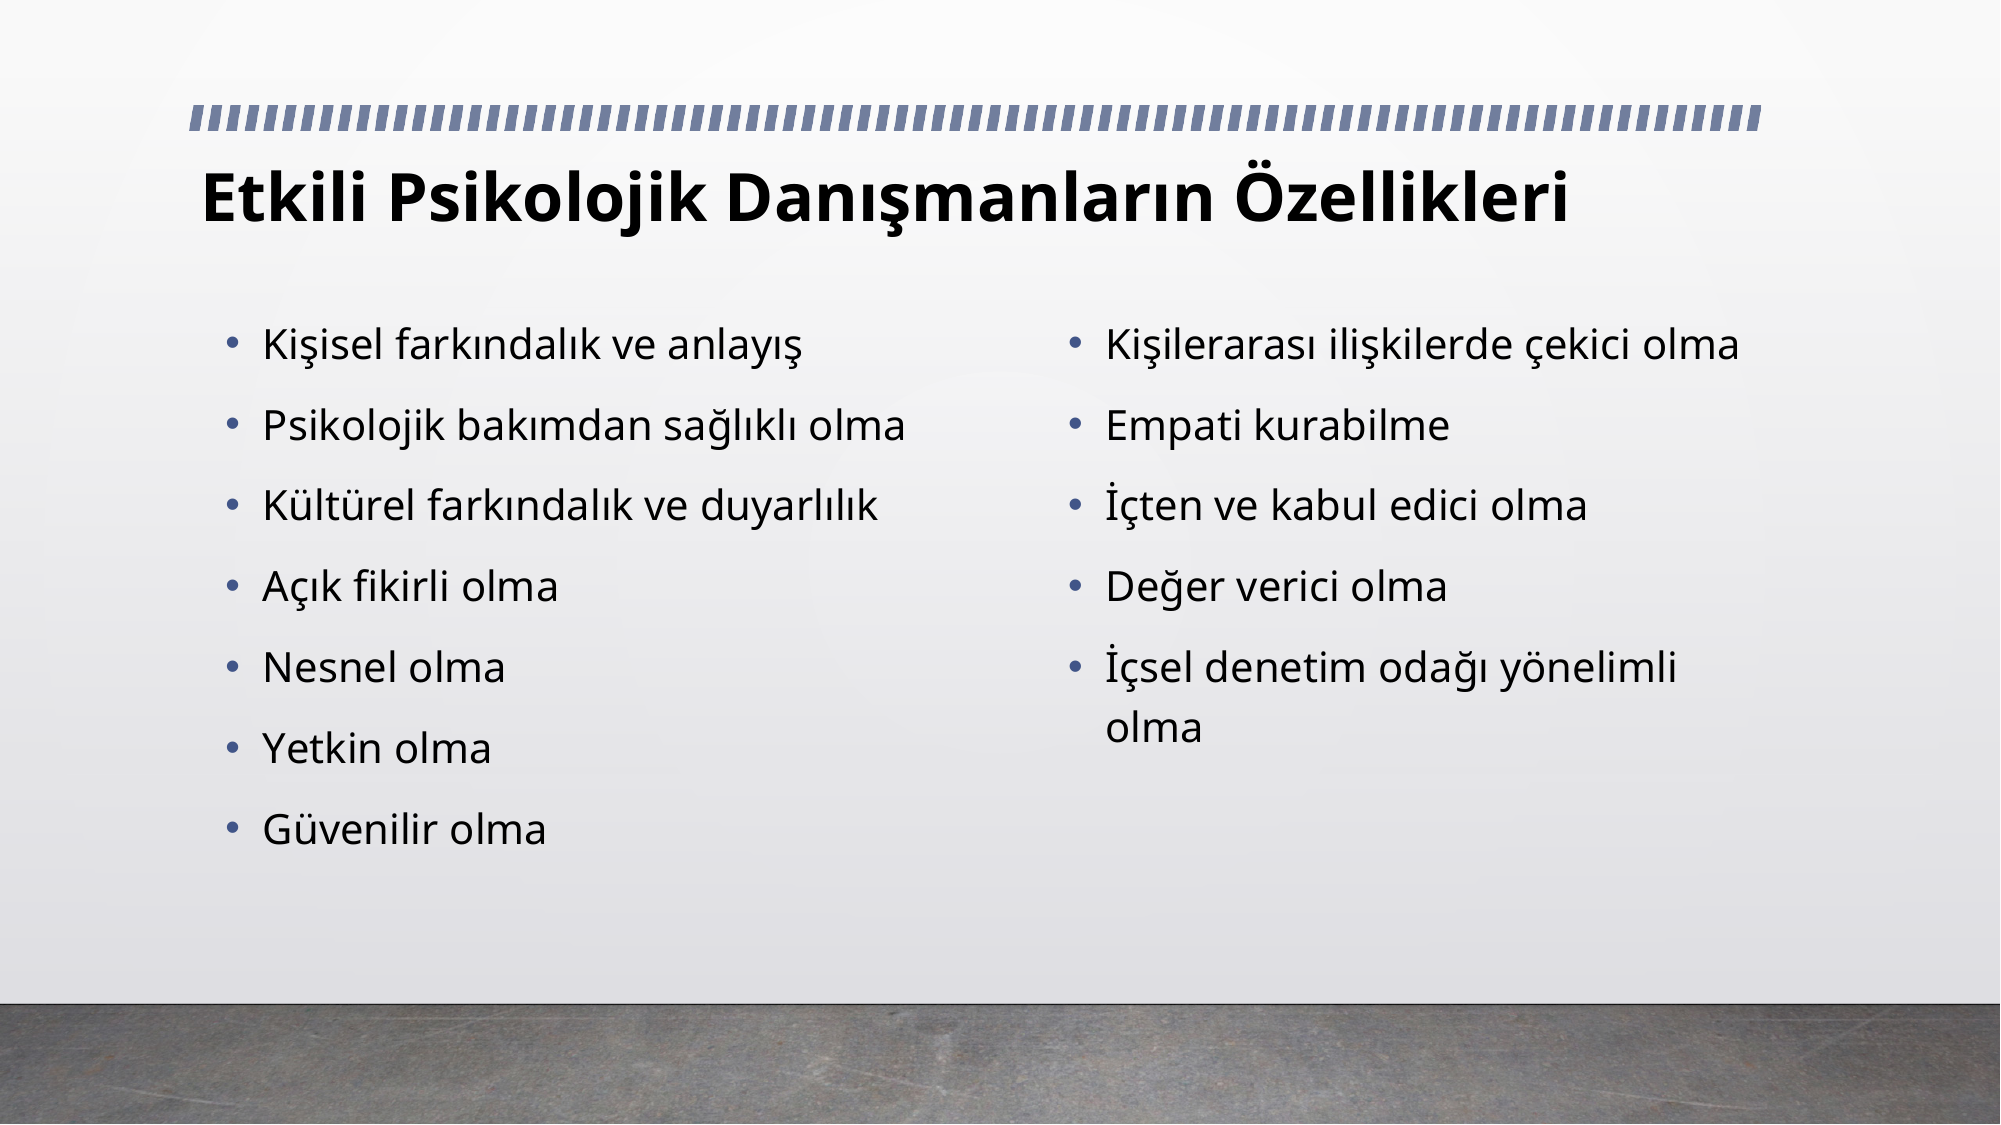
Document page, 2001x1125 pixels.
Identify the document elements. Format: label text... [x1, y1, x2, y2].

list Kişilerarası ilişkilerde çekici olma Empati kurabilme İçten ve kabul edici olma Değer verici olma İçsel denetim odağı yönelimli olma [1053, 299, 1784, 922]
picture [0, 1004, 2000, 1124]
title Etkili Psikolojik Danışmanların Özellikleri [185, 156, 1761, 329]
text_box Kişisel farkındalık ve anlayış Psikolojik bakımdan sağlıklı olma Kültürel farkındalık ve duyarlılık Açık fikirli olma Nesnel olma Yetkin olma Güvenilir olma [210, 299, 942, 922]
